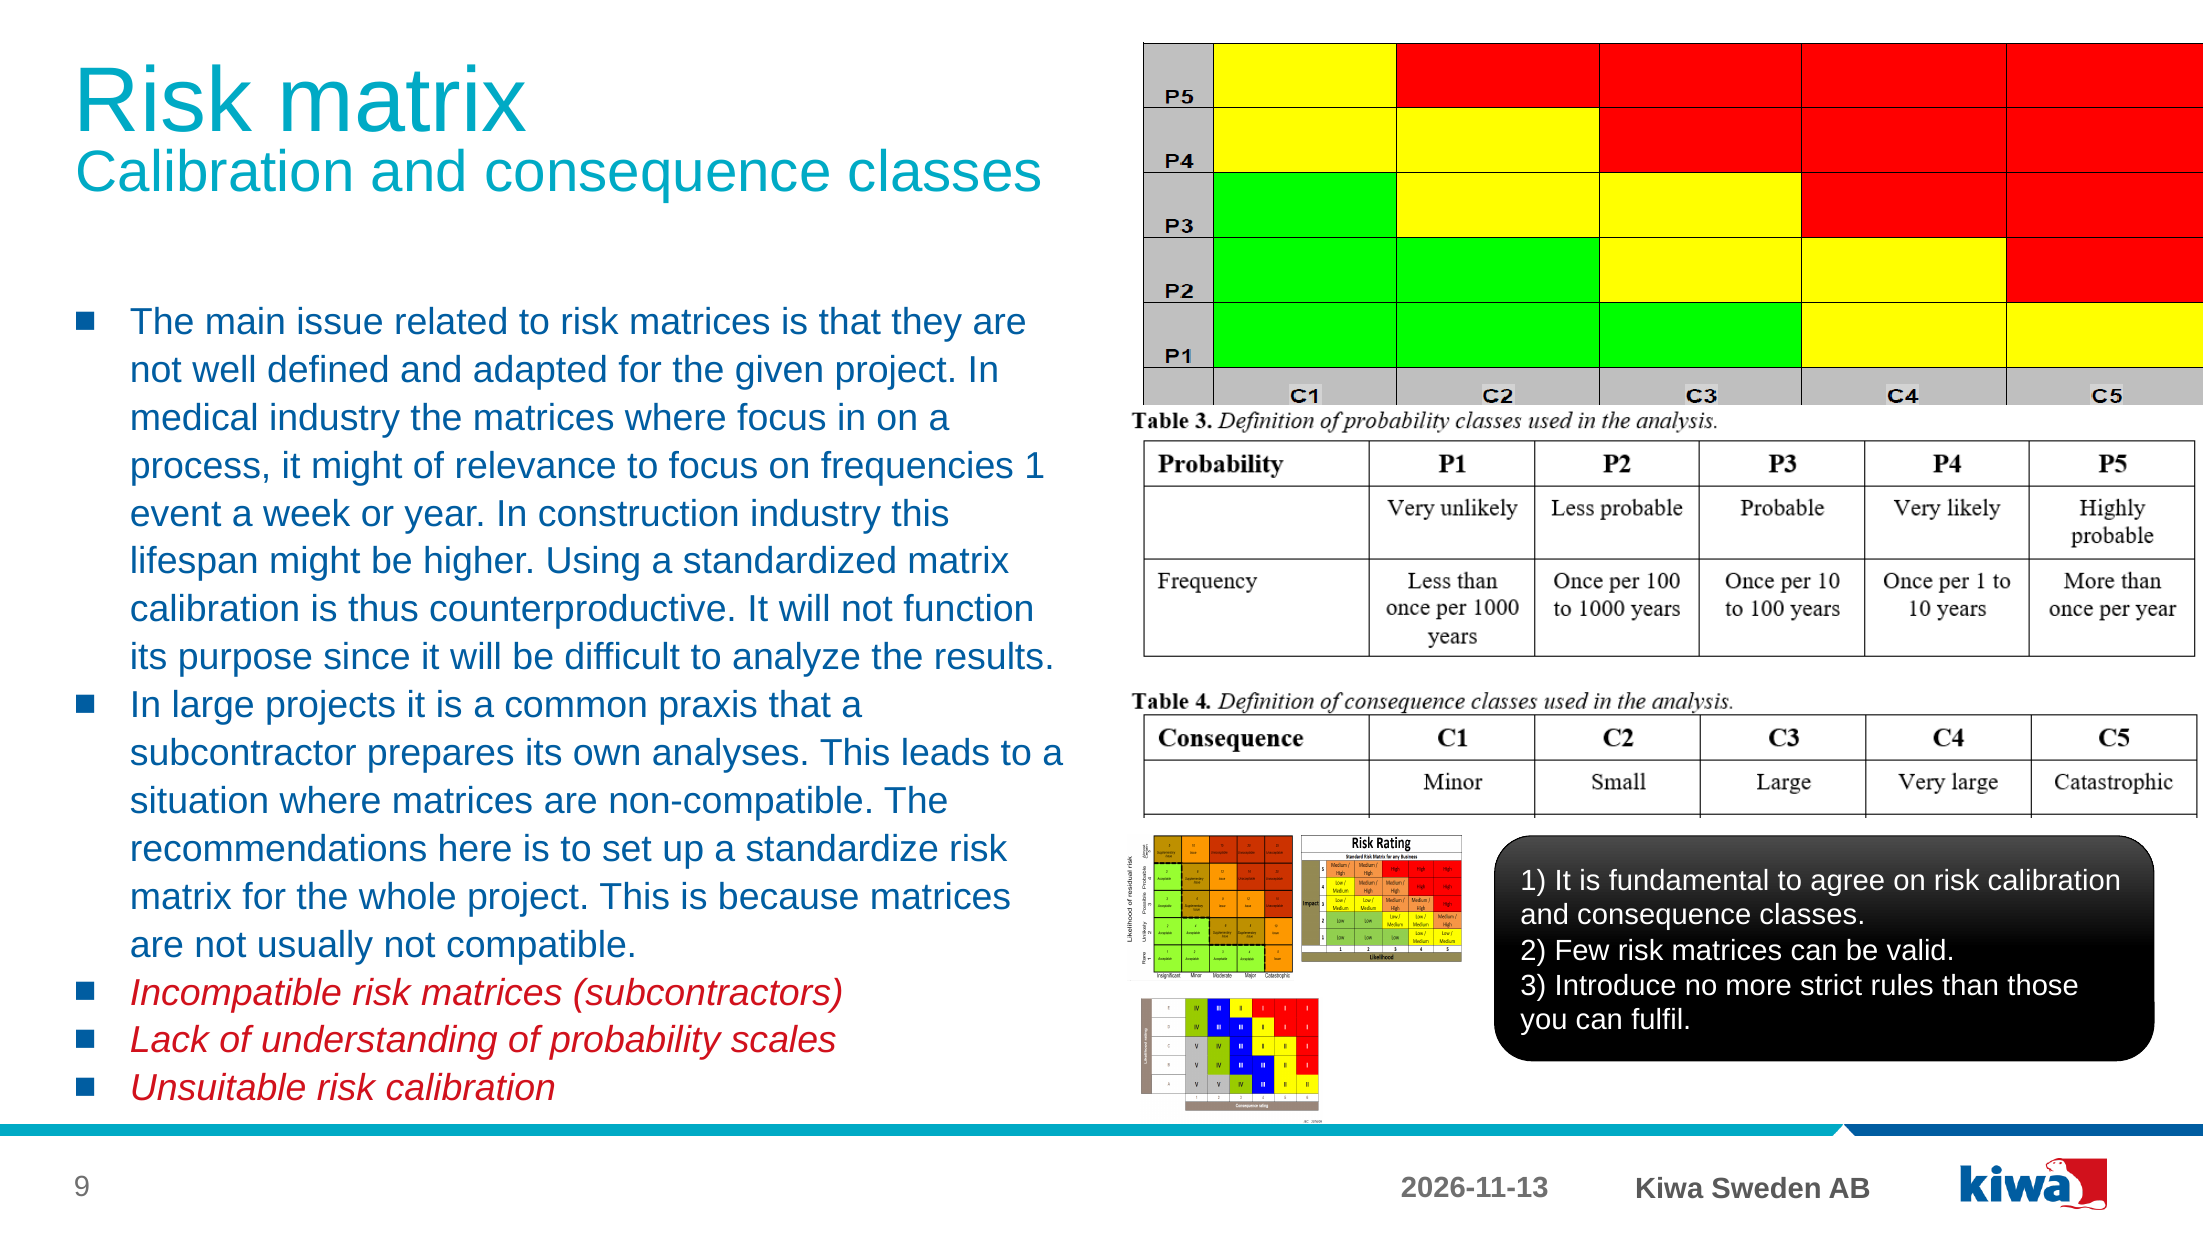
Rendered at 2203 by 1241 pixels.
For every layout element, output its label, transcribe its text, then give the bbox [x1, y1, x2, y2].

list Calibration and consequence classes [75, 155, 1138, 263]
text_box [1127, 834, 1462, 1125]
title Risk matrix [73, 44, 1138, 150]
picture [0, 1124, 2203, 1136]
picture [1127, 38, 2203, 818]
picture [1960, 1158, 2107, 1210]
list The main issue related to risk matrices is that they are not well defined and adapted for the given project. In medical industry the matrices where focus in on a process, it might of relevance to focus on frequencies 1 event a week or year. In construction industry this lifespan might be higher. Using a standardized matrix calibration is thus counterproductive. It will not function its purpose since it will be difficult to analyze the results. In large projects it is a common praxis that a subcontractor prepares its own analyses. This leads to a situation where matrices are non-compatible. The recommendations here is to set up a standardize risk matrix for the whole project. This is because matrices are not usually not compatible. Incompatible risk matrices (subcontractors) Lack of understanding of probability scales Unsuitable risk calibration [73, 294, 1076, 1081]
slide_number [1400, 1152, 1589, 1219]
text_box 1) It is fundamental to agree on risk calibration and consequence classes. 2) Few risk matrices can be valid. 3) Introduce no more strict rules than those you can fulfil. [1494, 835, 2155, 1062]
slide_number 9 [73, 1152, 133, 1219]
